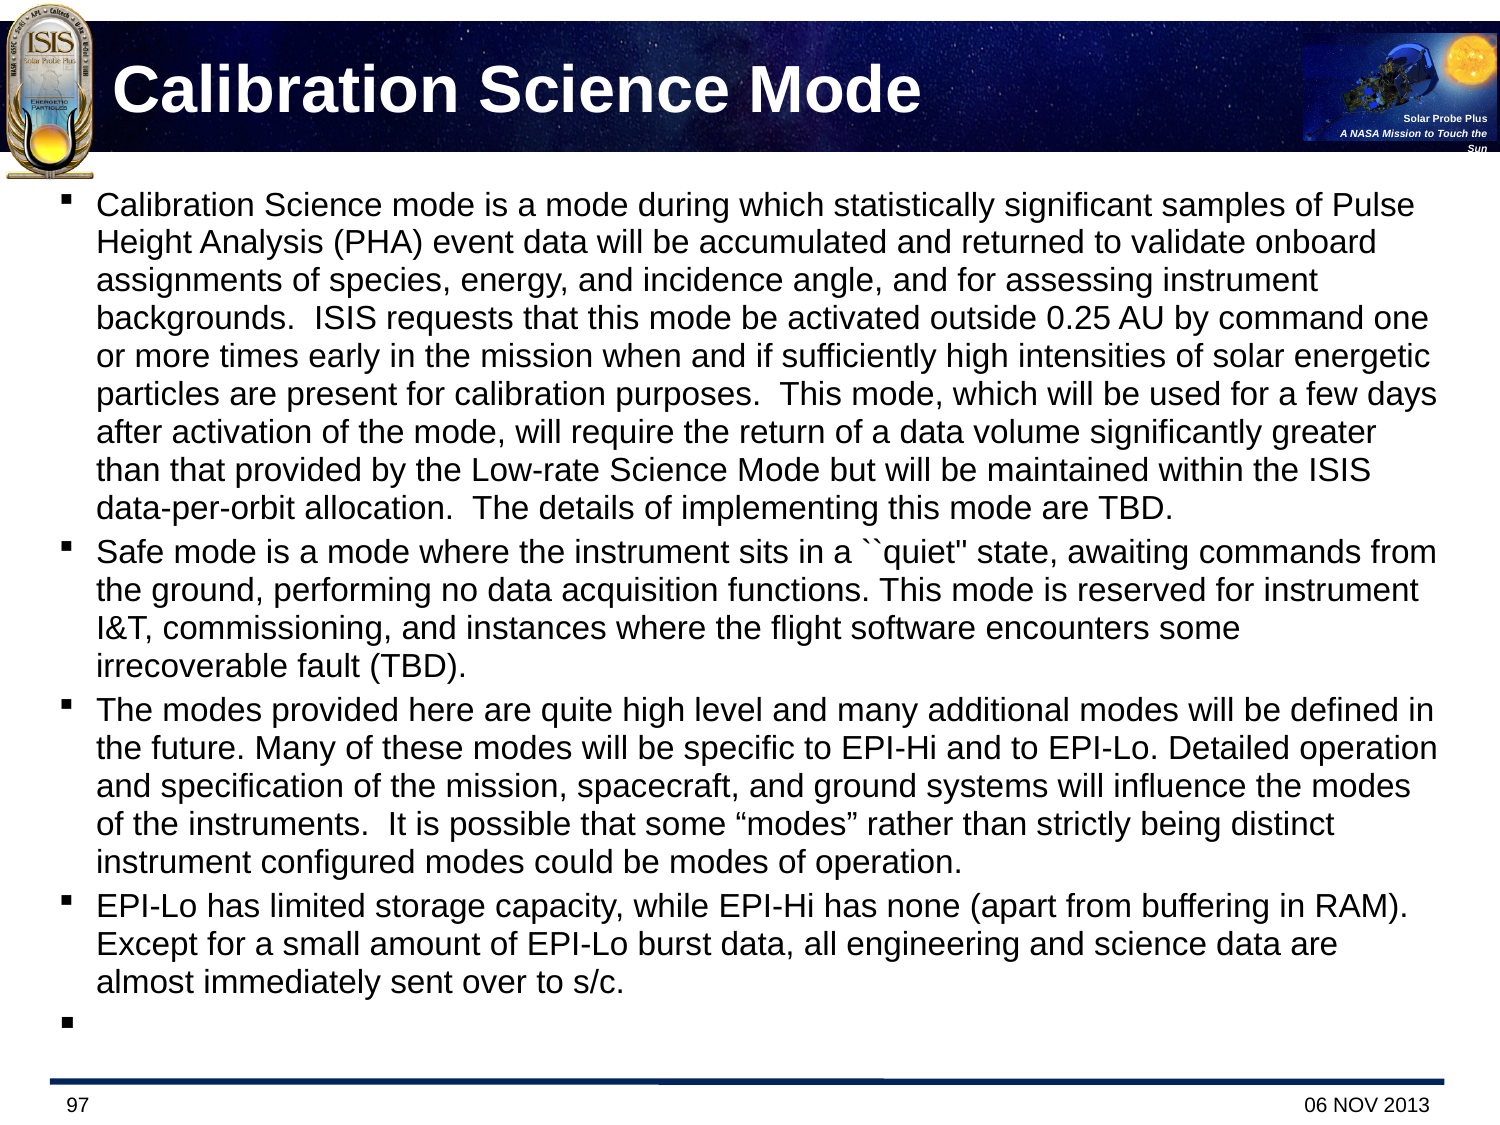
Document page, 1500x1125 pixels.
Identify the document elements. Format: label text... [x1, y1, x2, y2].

picture [0, 2, 1500, 181]
list Calibration Science mode is a mode during which statistically significant samples of Pulse Height Analysis (PHA) event data will be accumulated and returned to validate onboard assignments of species, energy, and incidence angle, and for assessing instrument backgrounds. ISIS requests that this mode be activated outside 0.25 AU by command one or more times early in the mission when and if sufficiently high intensities of solar energetic particles are present for calibration purposes. This mode, which will be used for a few days after activation of the mode, will require the return of a data volume significantly greater than that provided by the Low-rate Science Mode but will be maintained within the ISIS data-per-orbit allocation. The details of implementing this mode are TBD. Safe mode is a mode where the instrument sits in a ``quiet'' state, awaiting commands from the ground, performing no data acquisition functions. This mode is reserved for instrument I&T, commissioning, and instances where the flight software encounters some irrecoverable fault (TBD). The modes provided here are quite high level and many additional modes will be defined in the future. Many of these modes will be specific to EPI-Hi and to EPI-Lo. Detailed operation and specification of the mission, spacecraft, and ground systems will influence the modes of the instruments. It is possible that some “modes” rather than strictly being distinct instrument configured modes could be modes of operation. EPI-Lo has limited storage capacity, while EPI-Hi has none (apart from buffering in RAM). Except for a small amount of EPI-Lo burst data, all engineering and science data are almost immediately sent over to s/c. [58, 185, 1442, 1046]
title Calibration Science Mode [111, 30, 1294, 142]
